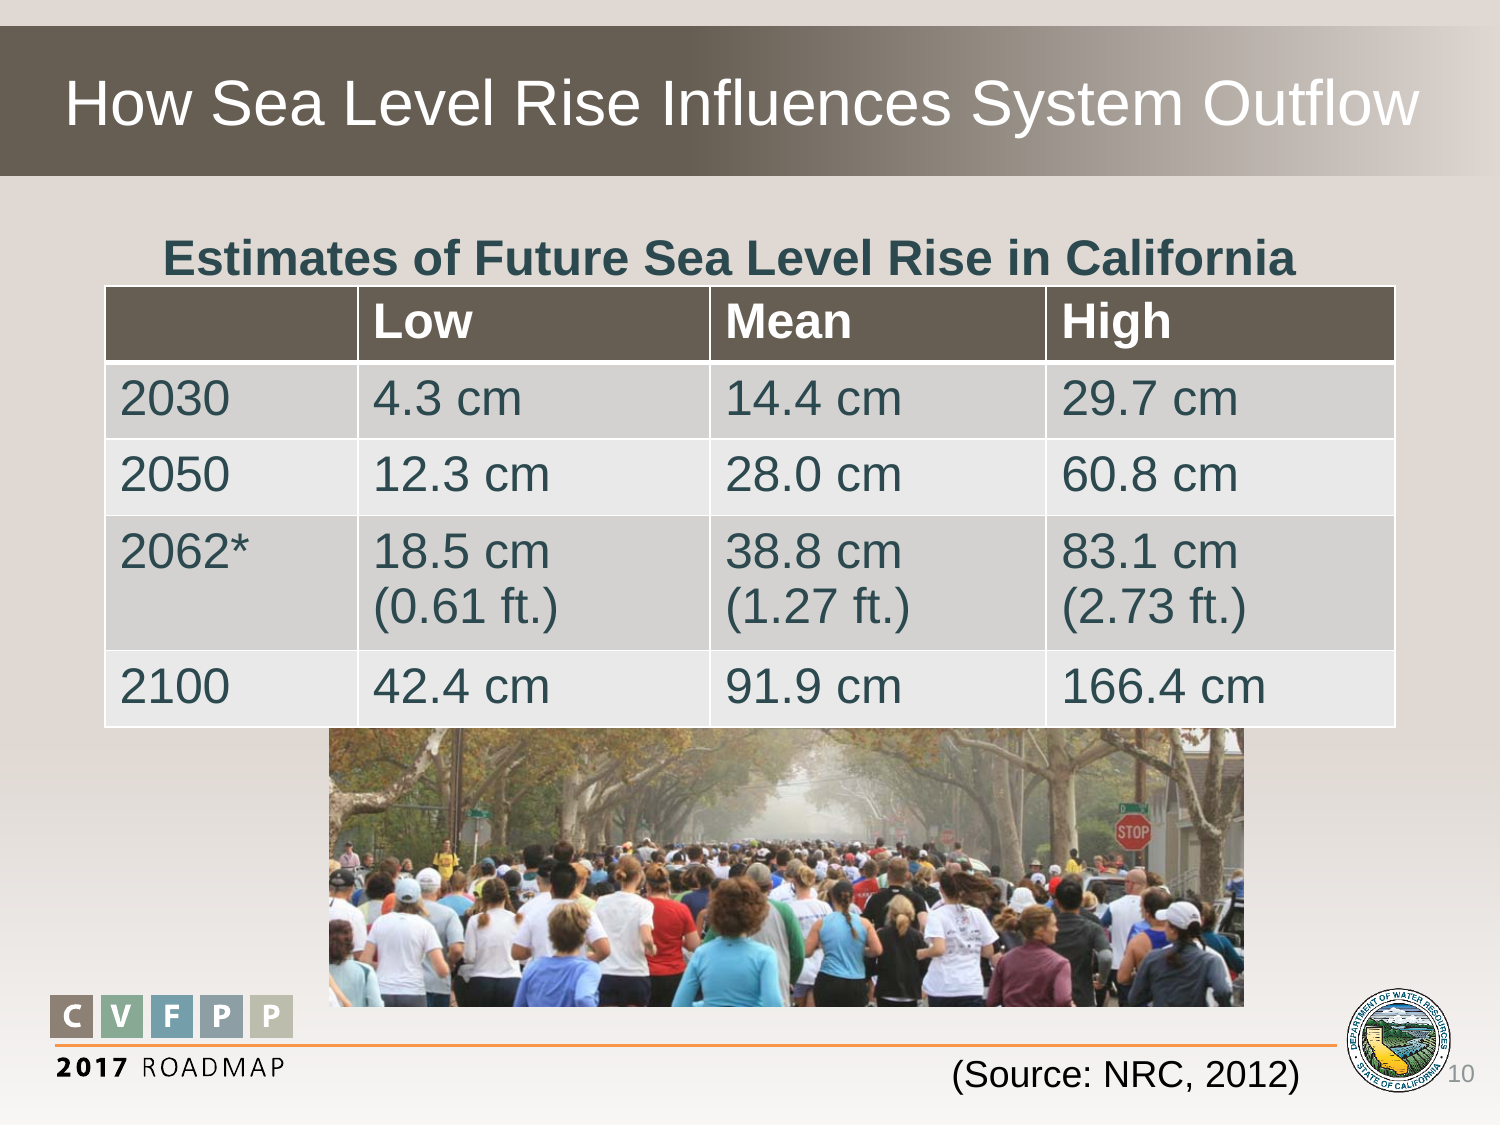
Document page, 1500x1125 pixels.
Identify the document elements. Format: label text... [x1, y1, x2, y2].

table_header [106, 287, 357, 360]
table_cell 2062* [106, 516, 357, 650]
text_box Estimates of Future Sea Level Rise in California [147, 217, 1425, 338]
title How Sea Level Rise Influences System Outflow [49, 30, 1451, 180]
table_cell 4.3 cm [359, 365, 709, 438]
table_cell 28.0 cm [711, 440, 1045, 515]
table_cell 12.3 cm [359, 440, 709, 515]
text_box (Source: NRC, 2012) [936, 1042, 1500, 1125]
picture [329, 630, 1244, 1007]
picture [1345, 987, 1451, 1042]
table_header Low [359, 287, 709, 360]
table_cell 166.4 cm [1244, 651, 1394, 726]
table_cell 14.4 cm [711, 365, 1045, 438]
table_cell 2030 [106, 365, 357, 438]
table_cell 83.1 cm (2.73 ft.) [1047, 516, 1394, 650]
table_cell 2100 [106, 651, 329, 726]
table_header Mean [711, 287, 1045, 360]
table_cell 60.8 cm [1047, 440, 1394, 515]
table_cell 38.8 cm (1.27 ft.) [711, 516, 1045, 630]
table_header High [1047, 287, 1394, 360]
table_cell 29.7 cm [1047, 365, 1394, 438]
table_cell 18.5 cm (0.61 ft.) [359, 516, 709, 630]
table_cell 2050 [106, 440, 357, 515]
